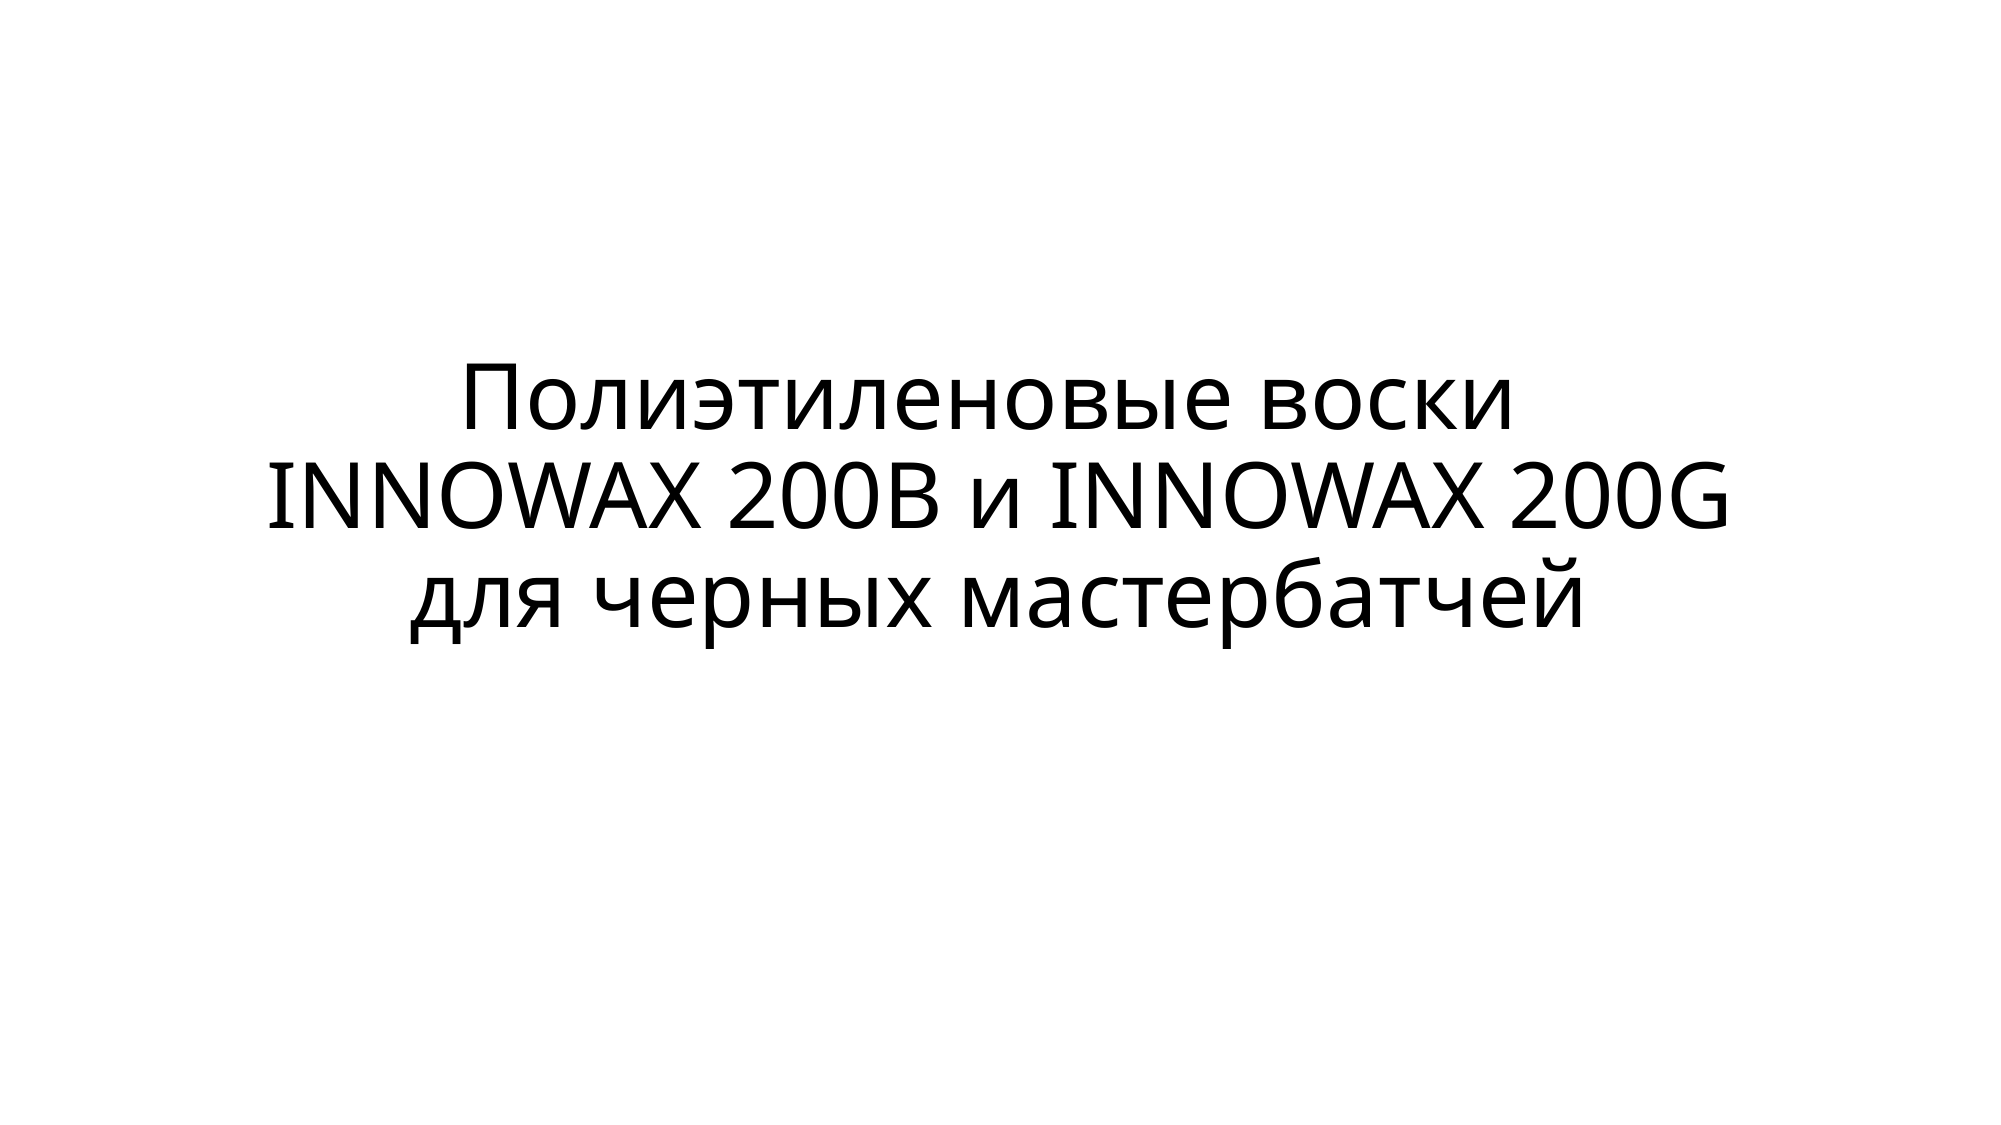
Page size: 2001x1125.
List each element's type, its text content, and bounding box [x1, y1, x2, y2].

title Полиэтиленовые воски INNOWAX 200B и INNOWAX 200G для черных мастербатчей [137, 59, 1863, 939]
